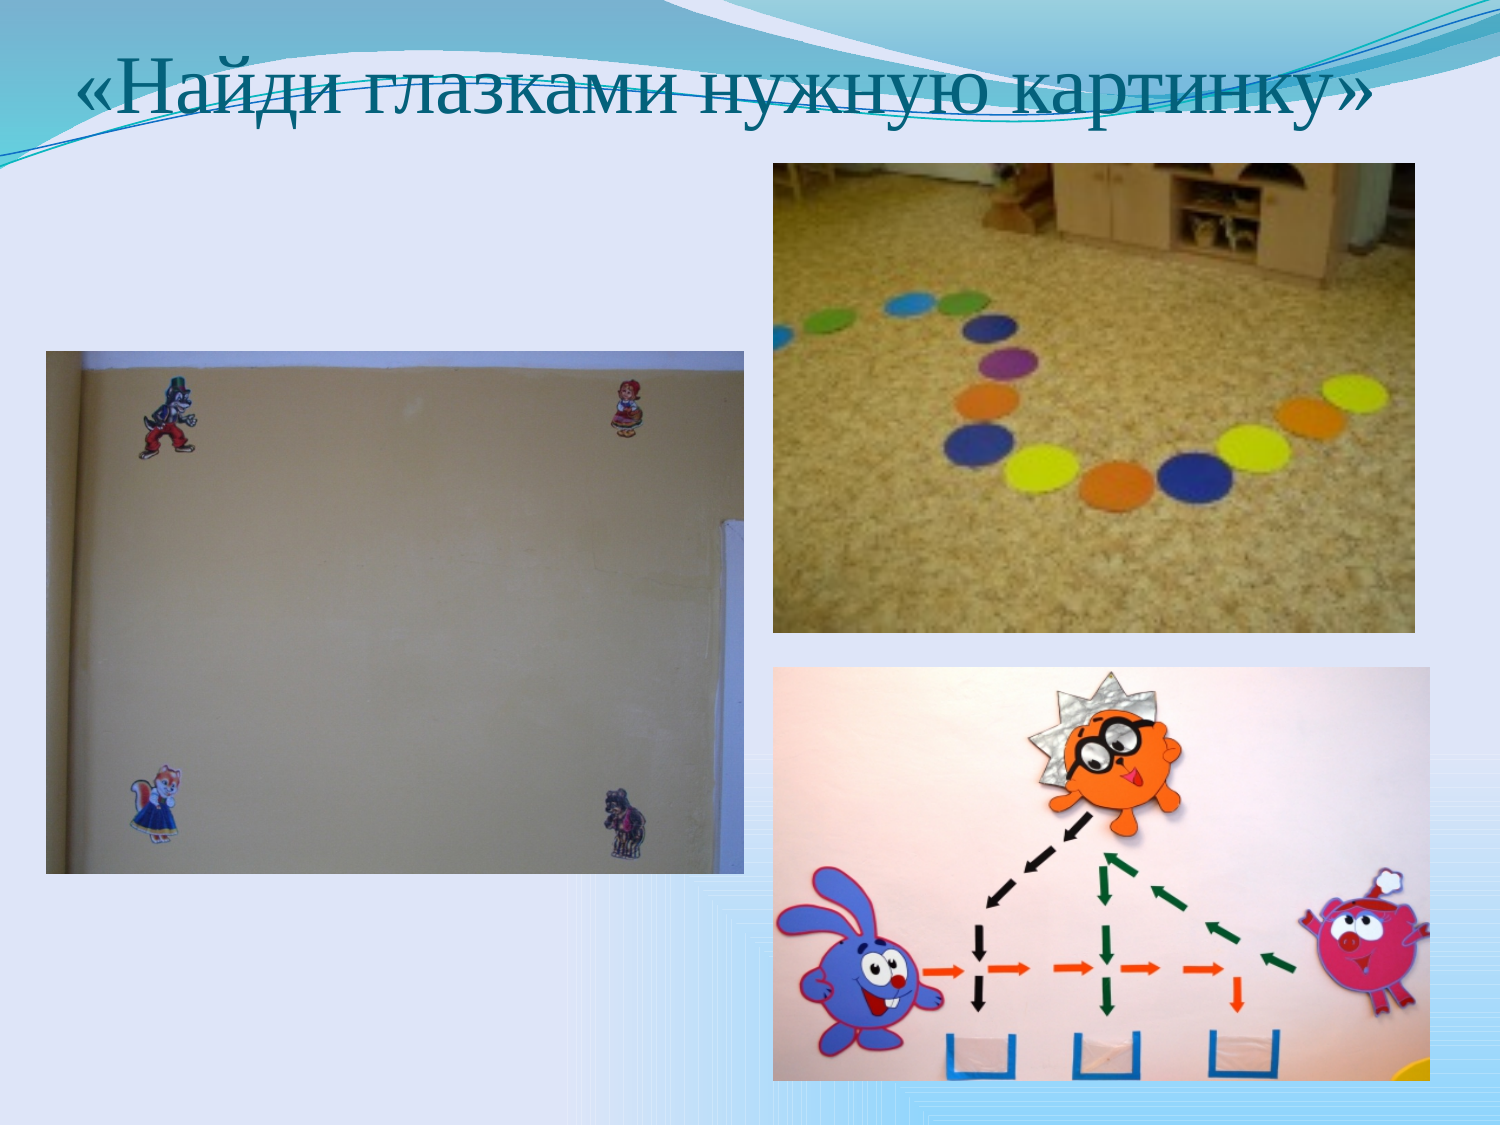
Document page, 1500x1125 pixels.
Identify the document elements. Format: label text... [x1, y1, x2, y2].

picture [772, 163, 1415, 634]
picture [46, 351, 744, 875]
title «Найди глазками нужную картинку» [0, 0, 1453, 130]
picture [772, 667, 1431, 1081]
